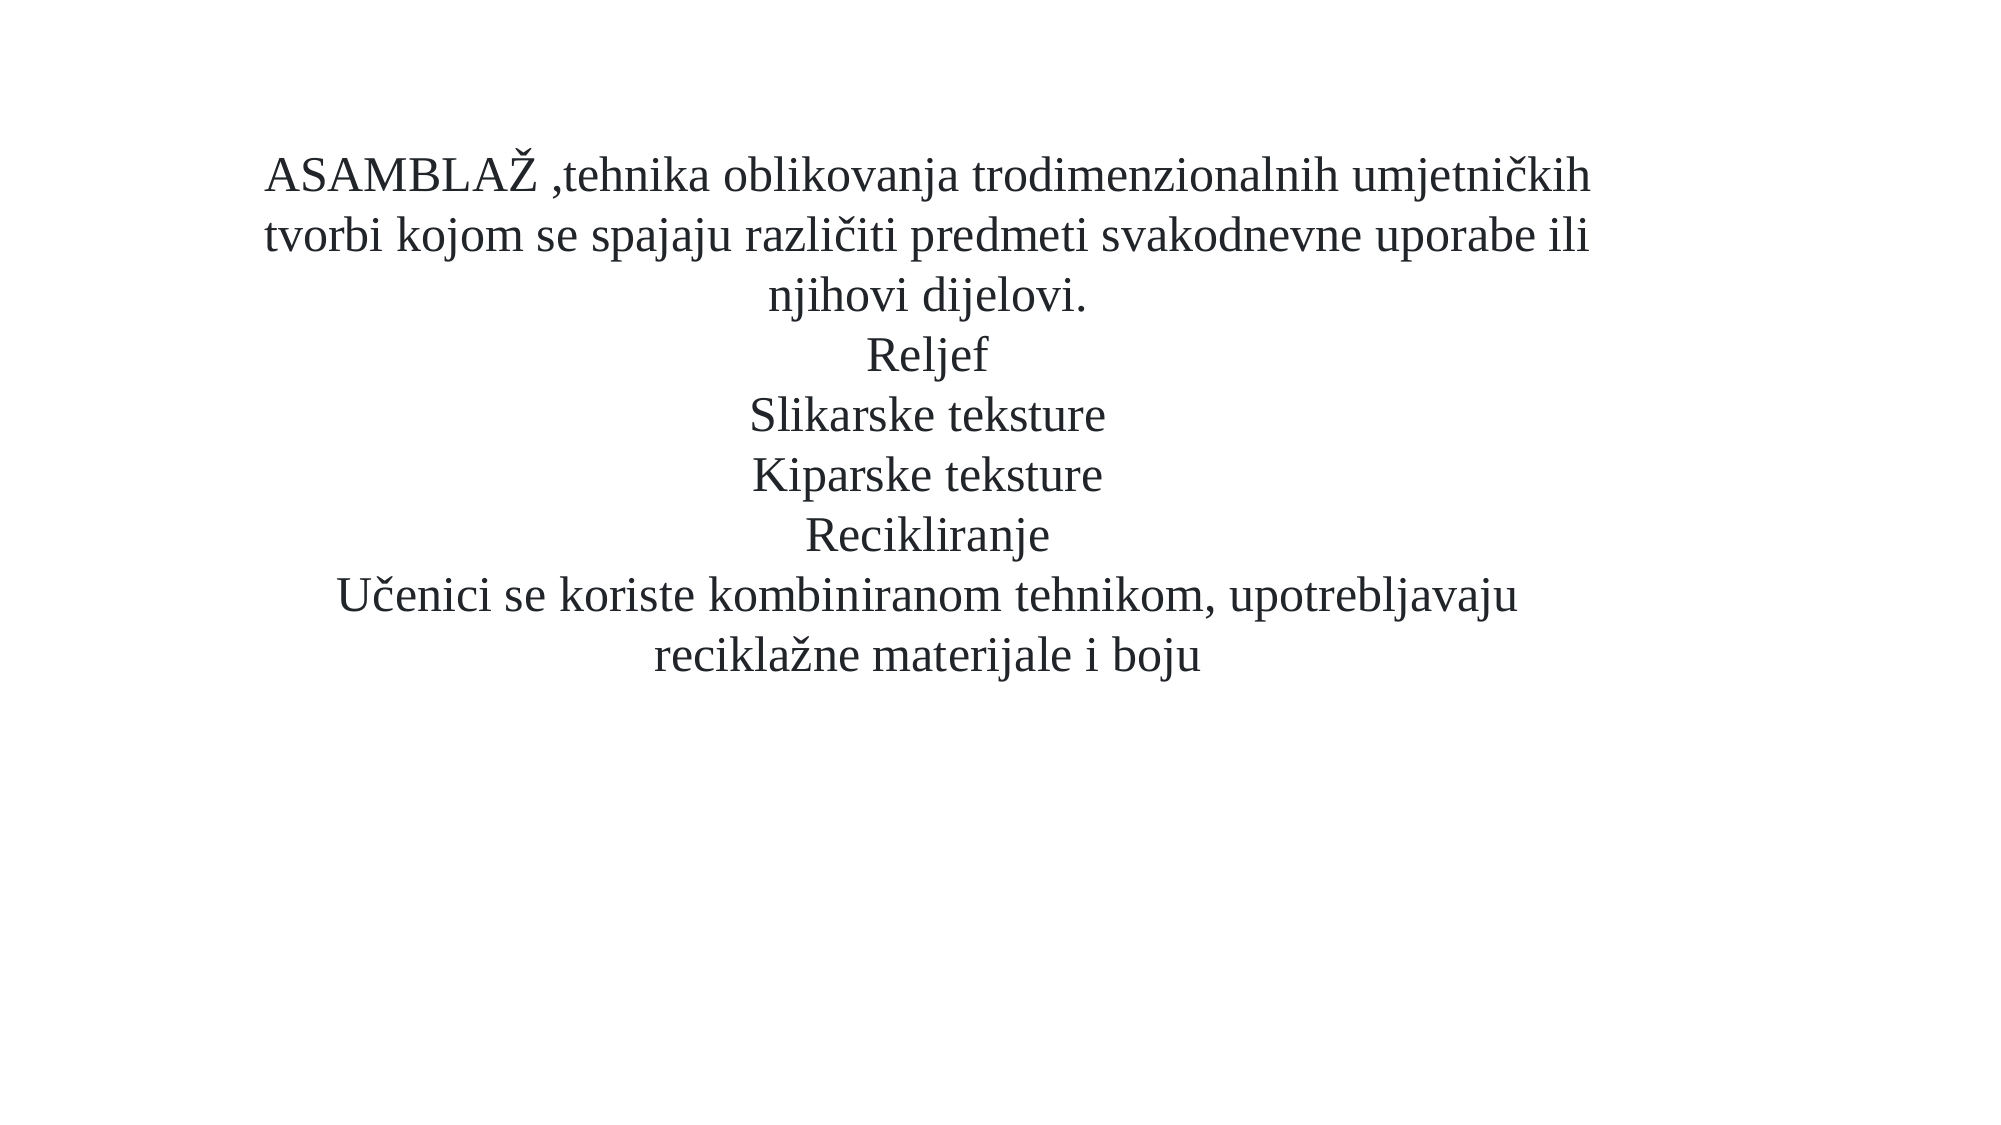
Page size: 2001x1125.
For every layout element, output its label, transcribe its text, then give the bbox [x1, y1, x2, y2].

text_box ASAMBLAŽ ,tehnika oblikovanja trodimenzionalnih umjetničkih tvorbi kojom se spajaju različiti predmeti svakodnevne uporabe ili njihovi dijelovi. Reljef Slikarske teksture Kiparske teksture Recikliranje Učenici se koriste kombiniranom tehnikom, upotrebljavaju reciklažne materijale i boju [220, 133, 1636, 689]
